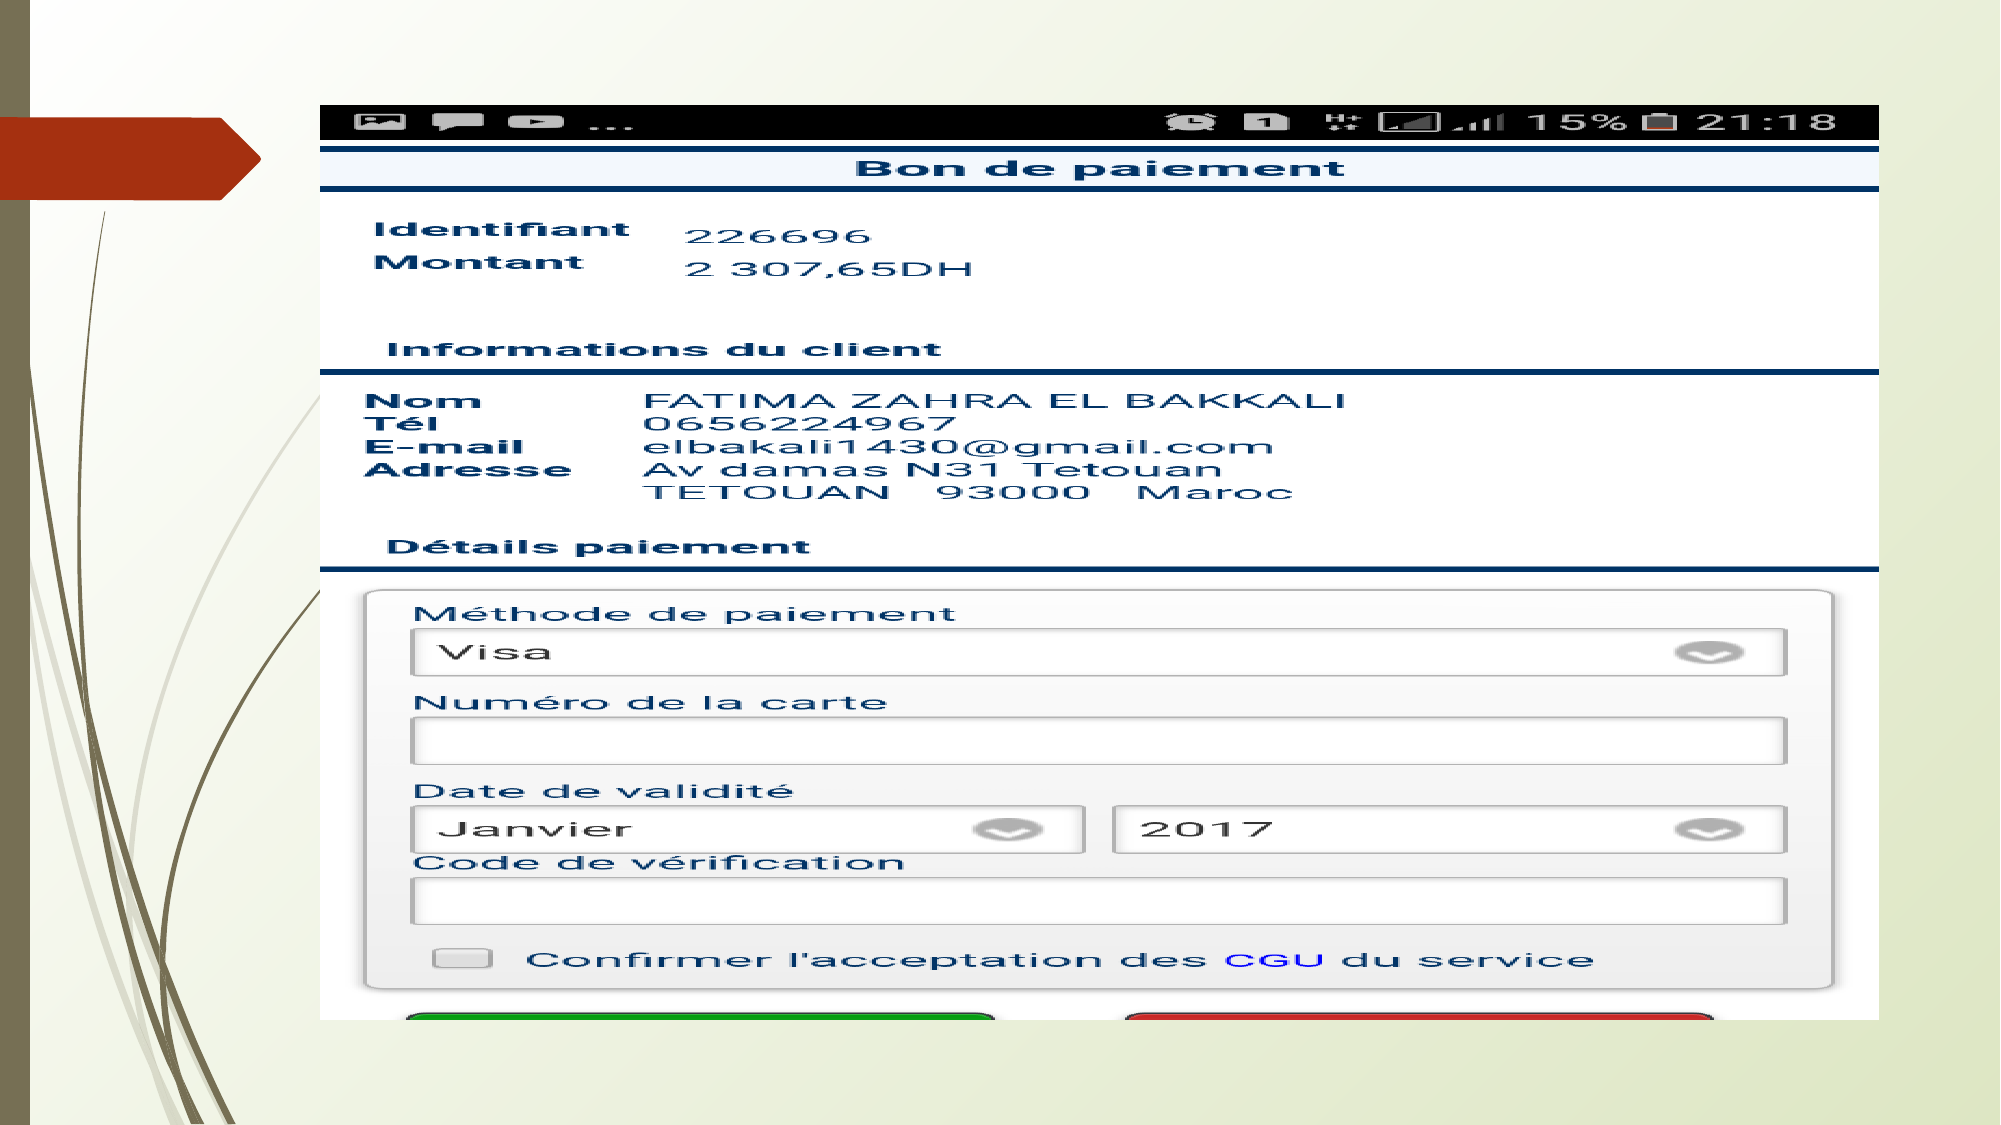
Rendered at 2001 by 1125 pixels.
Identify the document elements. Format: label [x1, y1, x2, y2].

list [319, 105, 1880, 1020]
